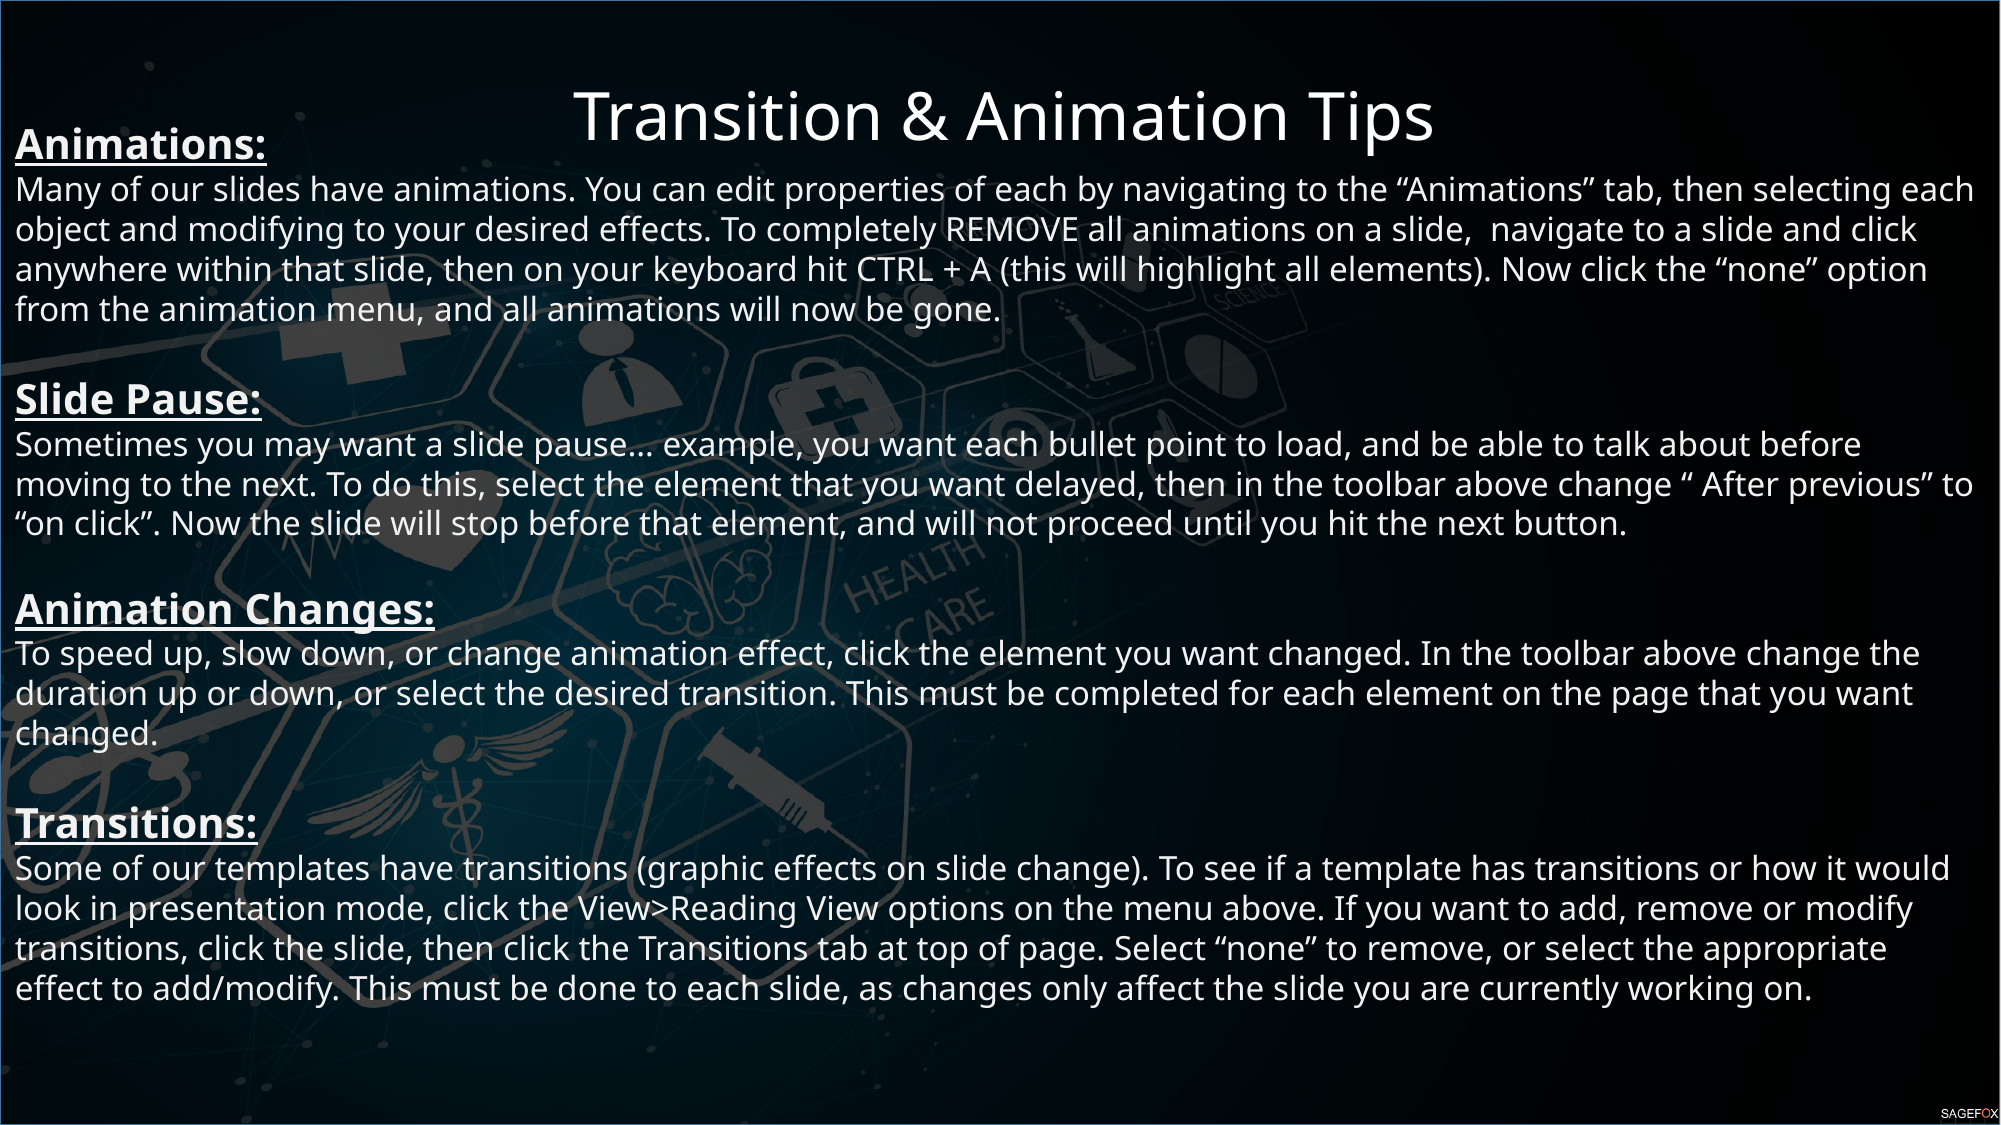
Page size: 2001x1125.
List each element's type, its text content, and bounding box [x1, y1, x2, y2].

title Transition & Animation Tips [477, 59, 1532, 177]
text_box Animations: Many of our slides have animations. You can edit properties of each by navigating to the “Animations” tab, then selecting each object and modifying to your desired effects. To completely REMOVE all animations on a slide, navigate to a slide and click anywhere within that slide, then on your keyboard hit CTRL + A (this will highlight all elements). Now click the “none” option from the animation menu, and all animations will now be gone. Slide Pause: Sometimes you may want a slide pause… example, you want each bullet point to load, and be able to talk about before moving to the next. To do this, select the element that you want delayed, then in the toolbar above change “ After previous” to “on click”. Now the slide will stop before that element, and will not proceed until you hit the next button. Animation Changes: To speed up, slow down, or change animation effect, click the element you want changed. In the toolbar above change the duration up or down, or select the desired transition. This must be completed for each element on the page that you want changed. Transitions: Some of our templates have transitions (graphic effects on slide change). To see if a template has transitions or how it would look in presentation mode, click the View>Reading View options on the menu above. If you want to add, remove or modify transitions, click the slide, then click the Transitions tab at top of page. Select “none” to remove, or select the appropriate effect to add/modify. This must be done to each slide, as changes only affect the slide you are currently working on. [0, 0, 2000, 1125]
